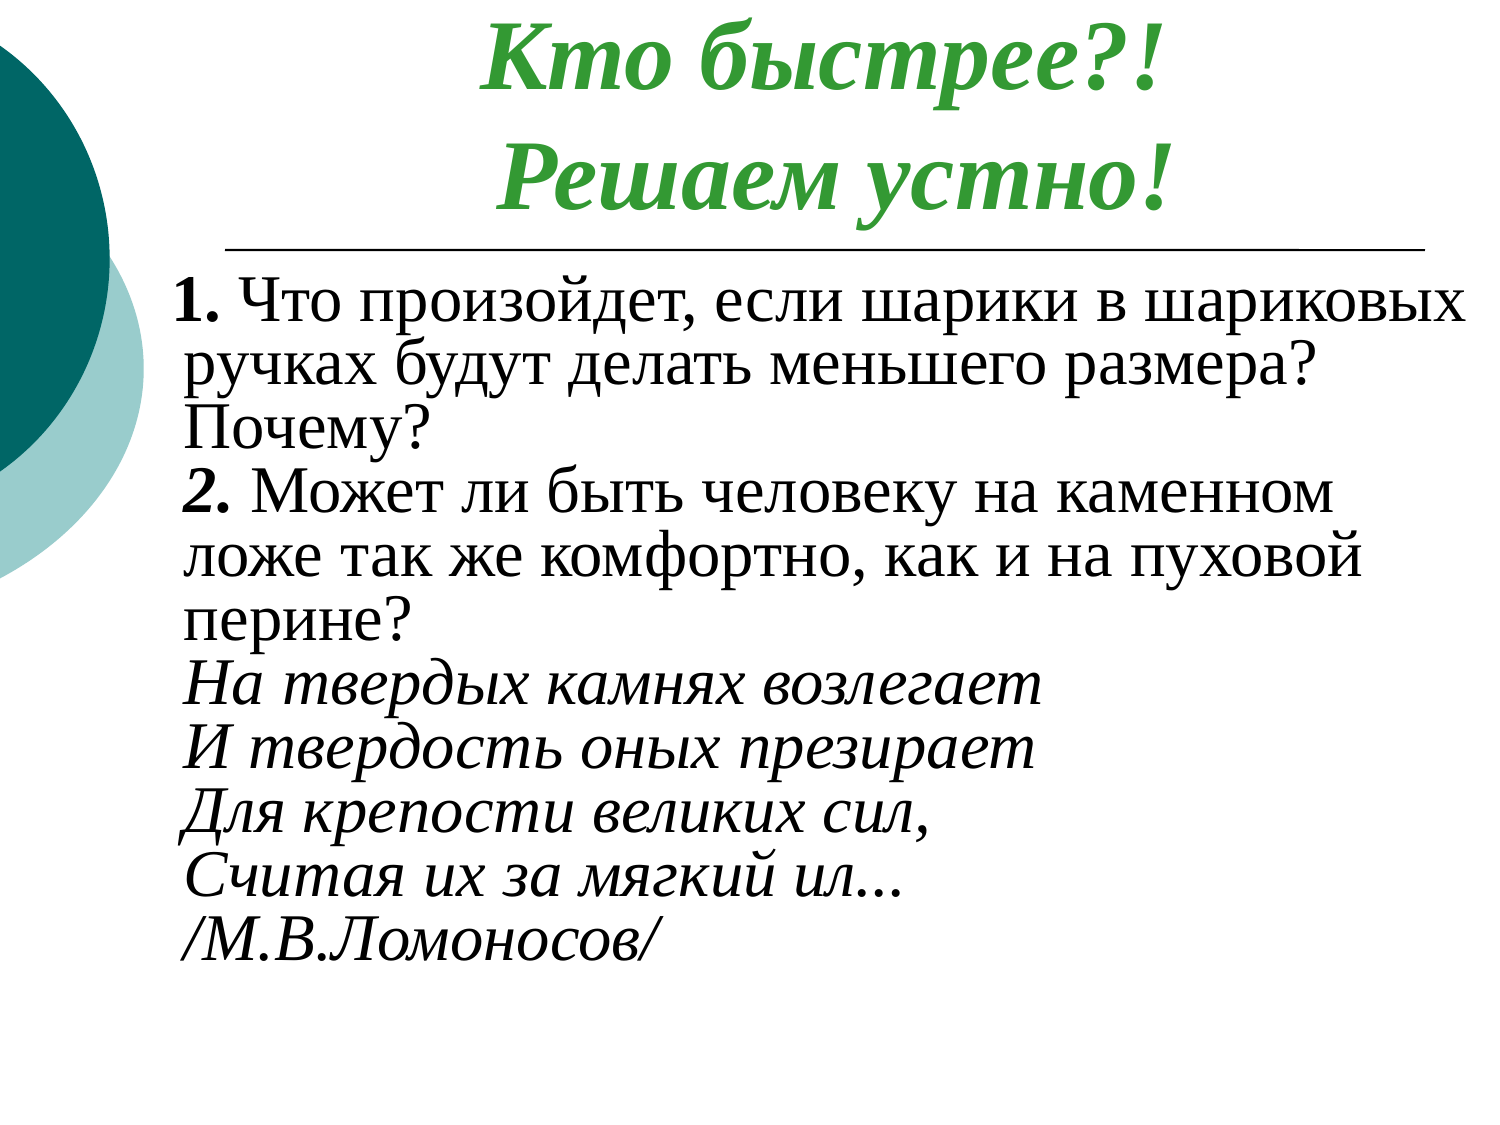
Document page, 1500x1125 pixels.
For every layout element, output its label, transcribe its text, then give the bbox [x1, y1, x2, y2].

list 1. Что произойдет, если шарики в шариковых ручках будут делать меньшего размера? Почему? 2. Может ли быть человеку на каменном ложе так же комфортно, как и на пуховой перине? На твердых камнях возлегает И твердость оных презирает Для крепости великих сил, Считая их за мягкий ил... /М.В.Ломоносов/ [112, 262, 1500, 1125]
title Кто быстрее?! Решаем устно! [224, 49, 1425, 238]
